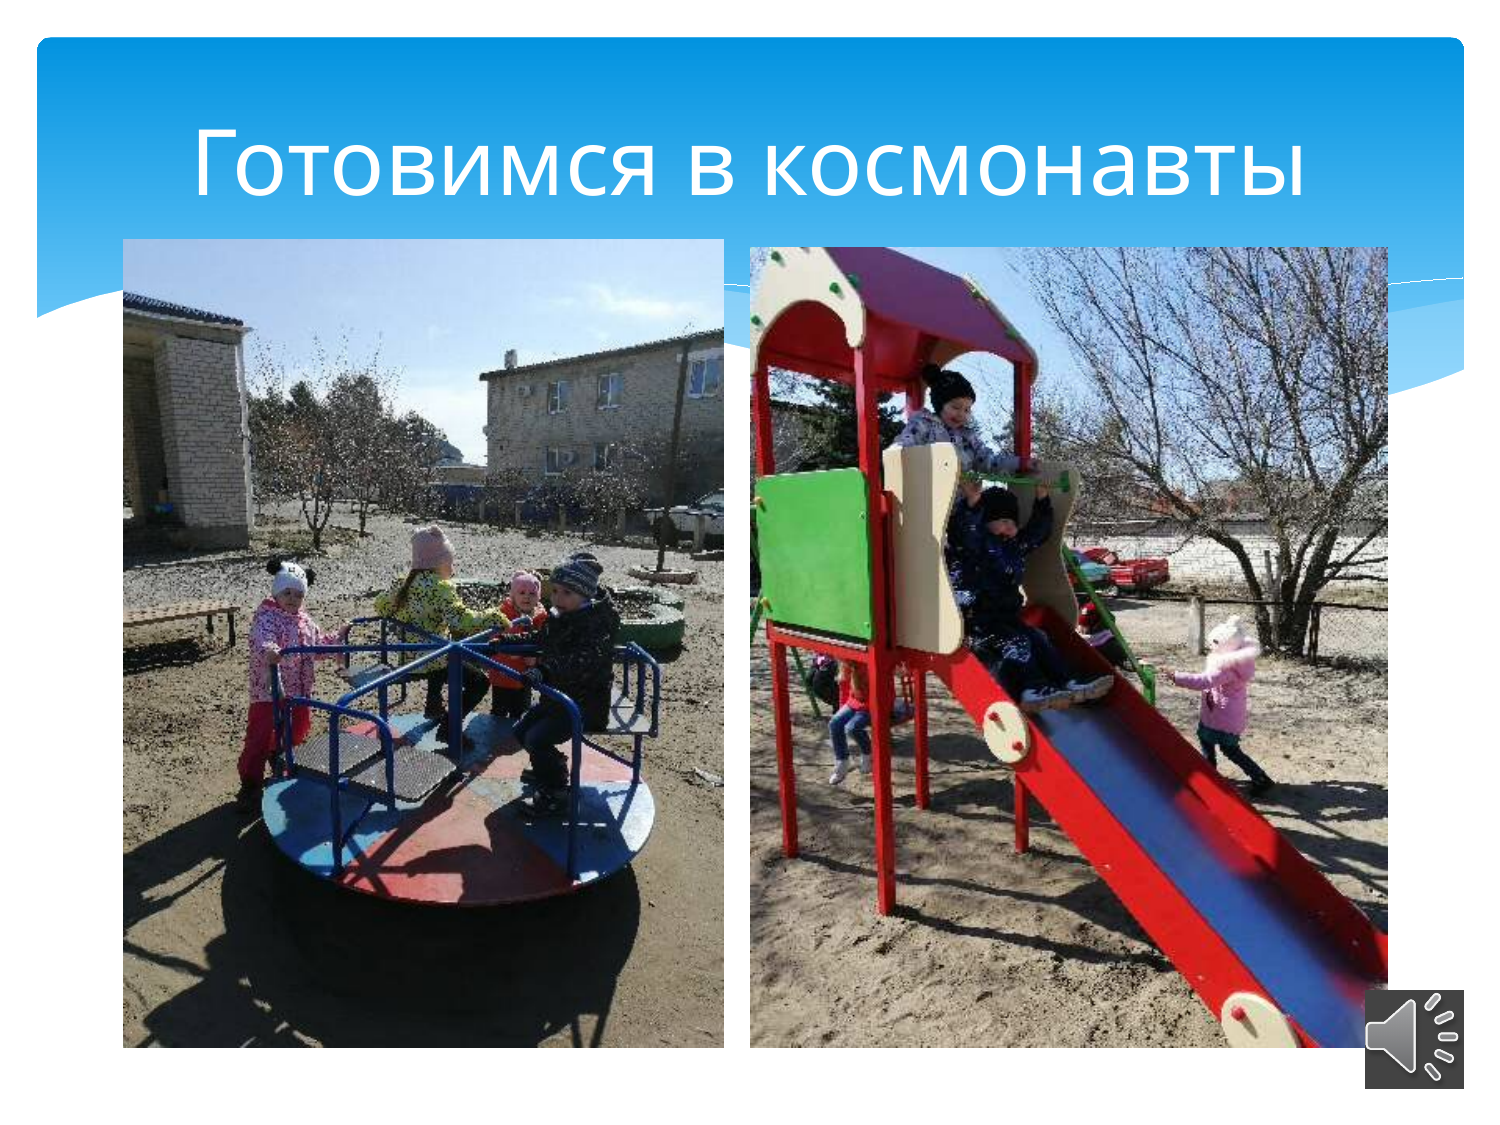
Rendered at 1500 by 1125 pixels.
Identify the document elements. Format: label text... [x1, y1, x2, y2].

picture [123, 239, 725, 1048]
picture [749, 246, 1465, 1090]
title Готовимся в космонавты [75, 55, 1425, 261]
